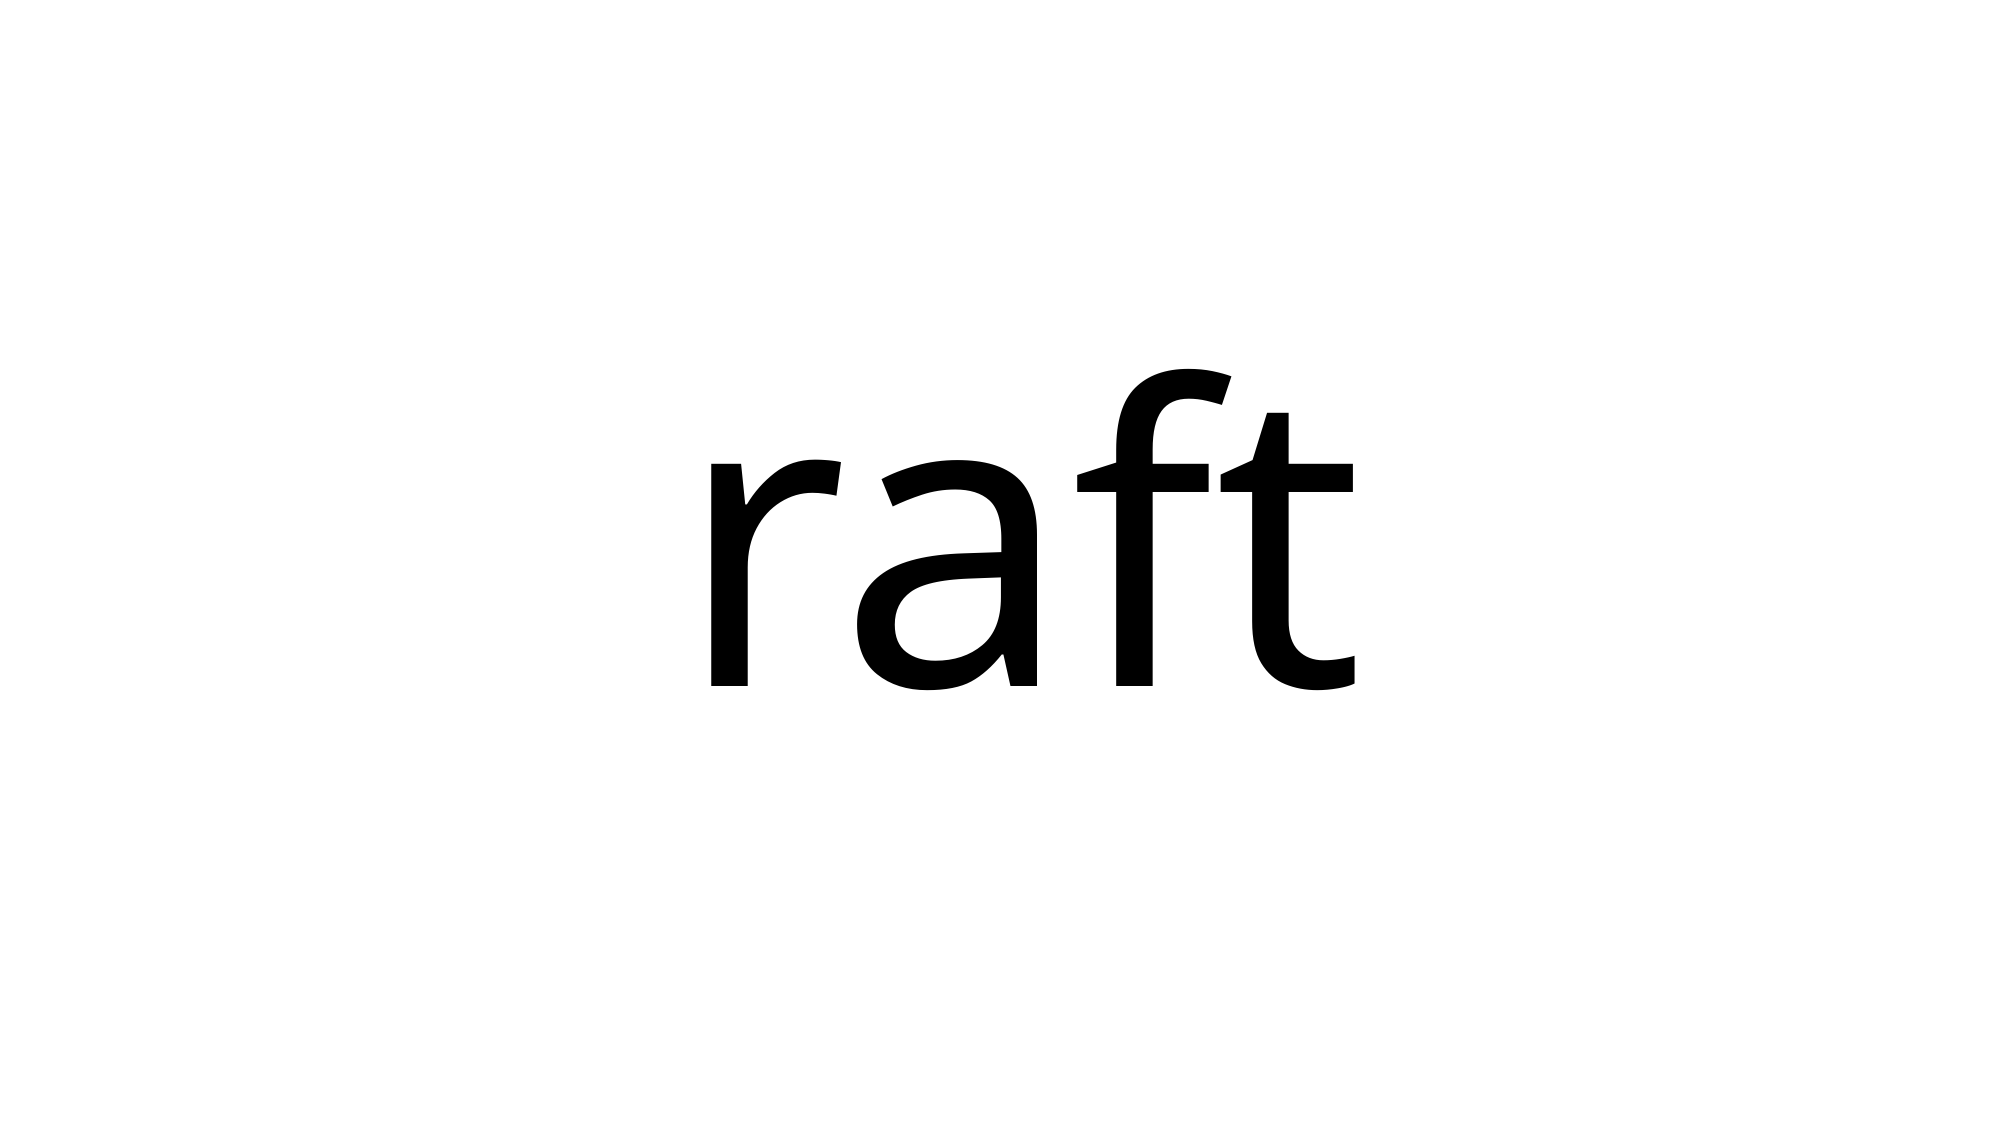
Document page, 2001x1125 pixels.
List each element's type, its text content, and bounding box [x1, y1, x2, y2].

text_box raft [157, 443, 1883, 662]
